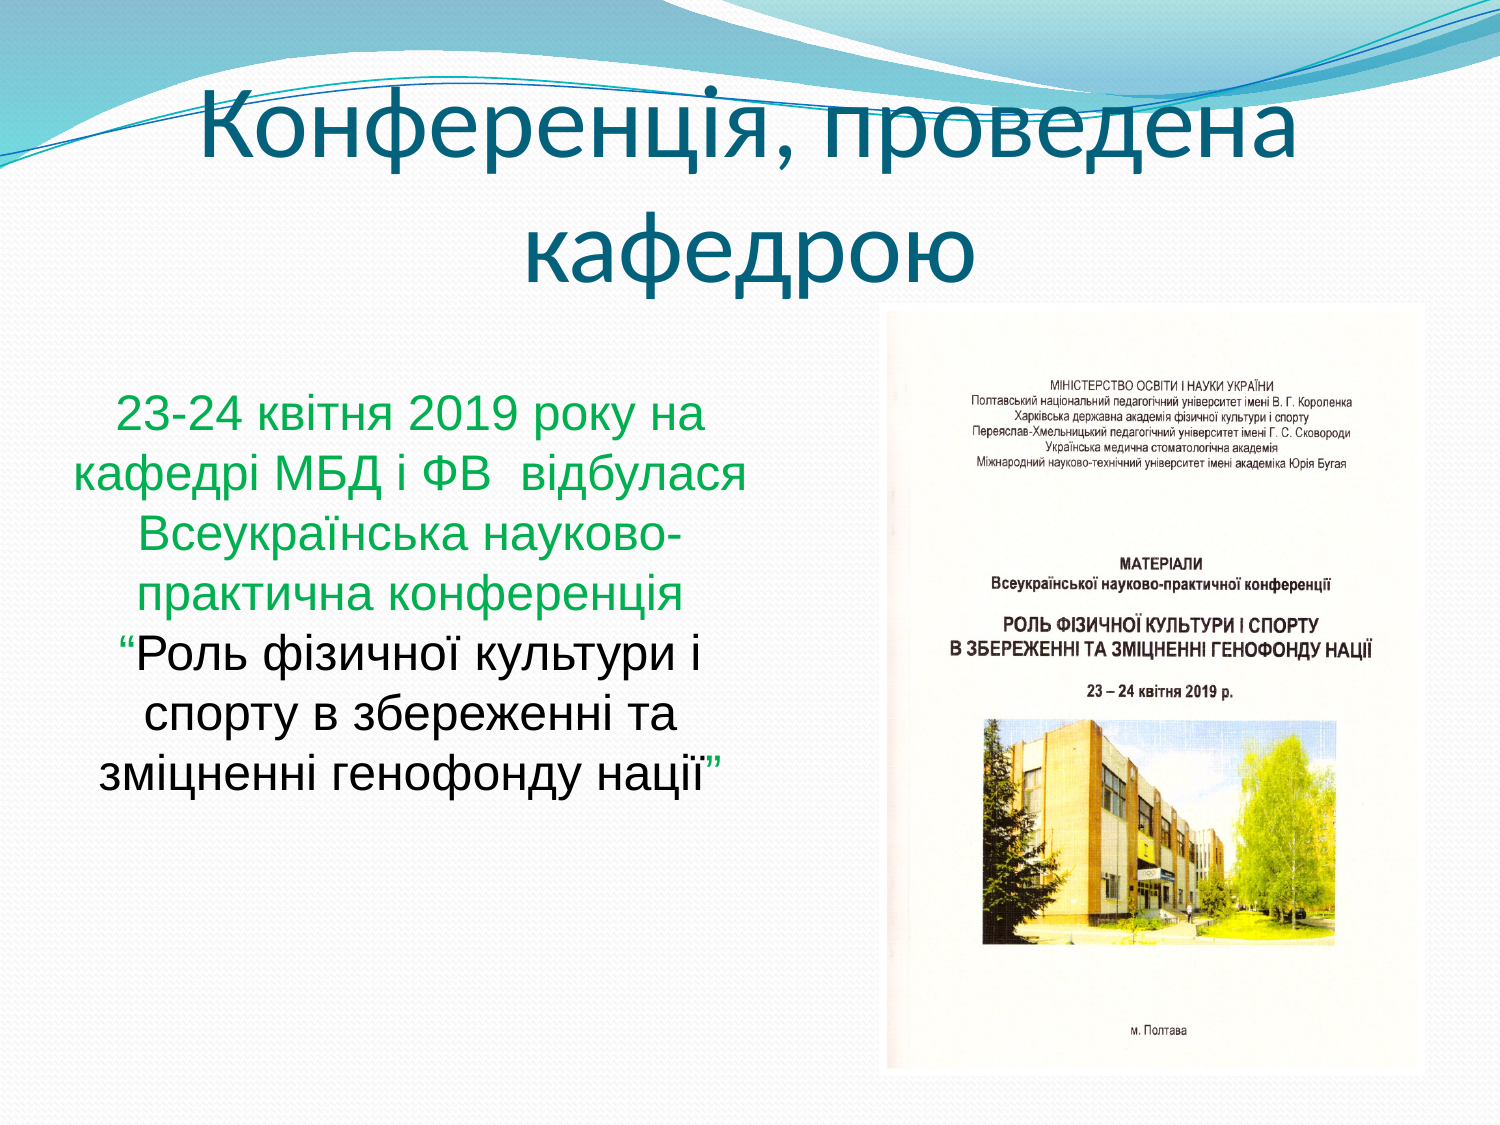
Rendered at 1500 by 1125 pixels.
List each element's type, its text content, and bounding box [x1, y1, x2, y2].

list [879, 302, 1426, 1076]
text_box 23-24 квітня 2019 року на кафедрі МБД і ФВ відбулася Всеукраїнська науково-практична конференція “Роль фізичної культури і спорту в збереженні та зміцненні генофонду нації” [53, 373, 768, 809]
title Конференція, проведена кафедрою [74, 115, 1426, 304]
